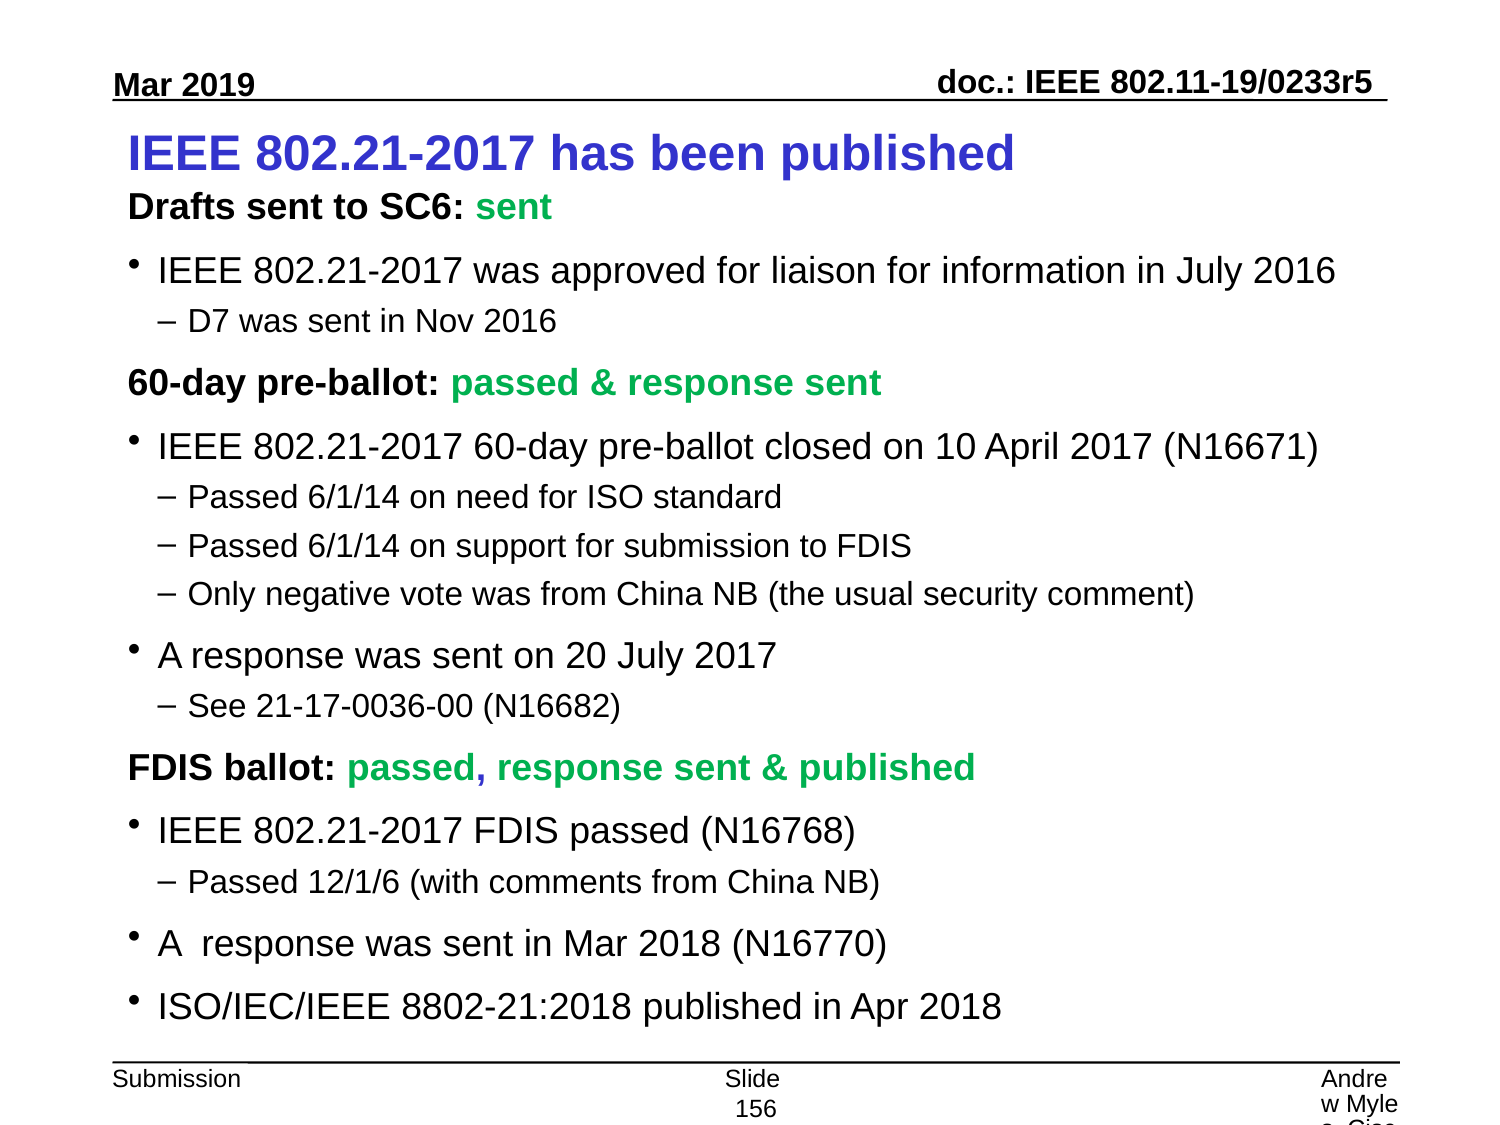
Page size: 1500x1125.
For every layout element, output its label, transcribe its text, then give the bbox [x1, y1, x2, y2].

slide_number Slide 156 [709, 1061, 803, 1093]
title IEEE 802.21-2017 has been published [112, 112, 1388, 174]
list Drafts sent to SC6: sent IEEE 802.21-2017 was approved for liaison for information in July 2016 D7 was sent in Nov 2016 60-day pre-ballot: passed & response sent IEEE 802.21-2017 60-day pre-ballot closed on 10 April 2017 (N16671) Passed 6/1/14 on need for ISO standard Passed 6/1/14 on support for submission to FDIS Only negative vote was from China NB (the usual security comment) A response was sent on 20 July 2017 See 21-17-0036-00 (N16682) FDIS ballot: passed, response sent & published IEEE 802.21-2017 FDIS passed (N16768) Passed 12/1/6 (with comments from China NB) A response was sent in Mar 2018 (N16770) ISO/IEC/IEEE 8802-21:2018 published in Apr 2018 [112, 174, 1388, 850]
footer Andrew Myles, Cisco [1320, 1061, 1402, 1093]
